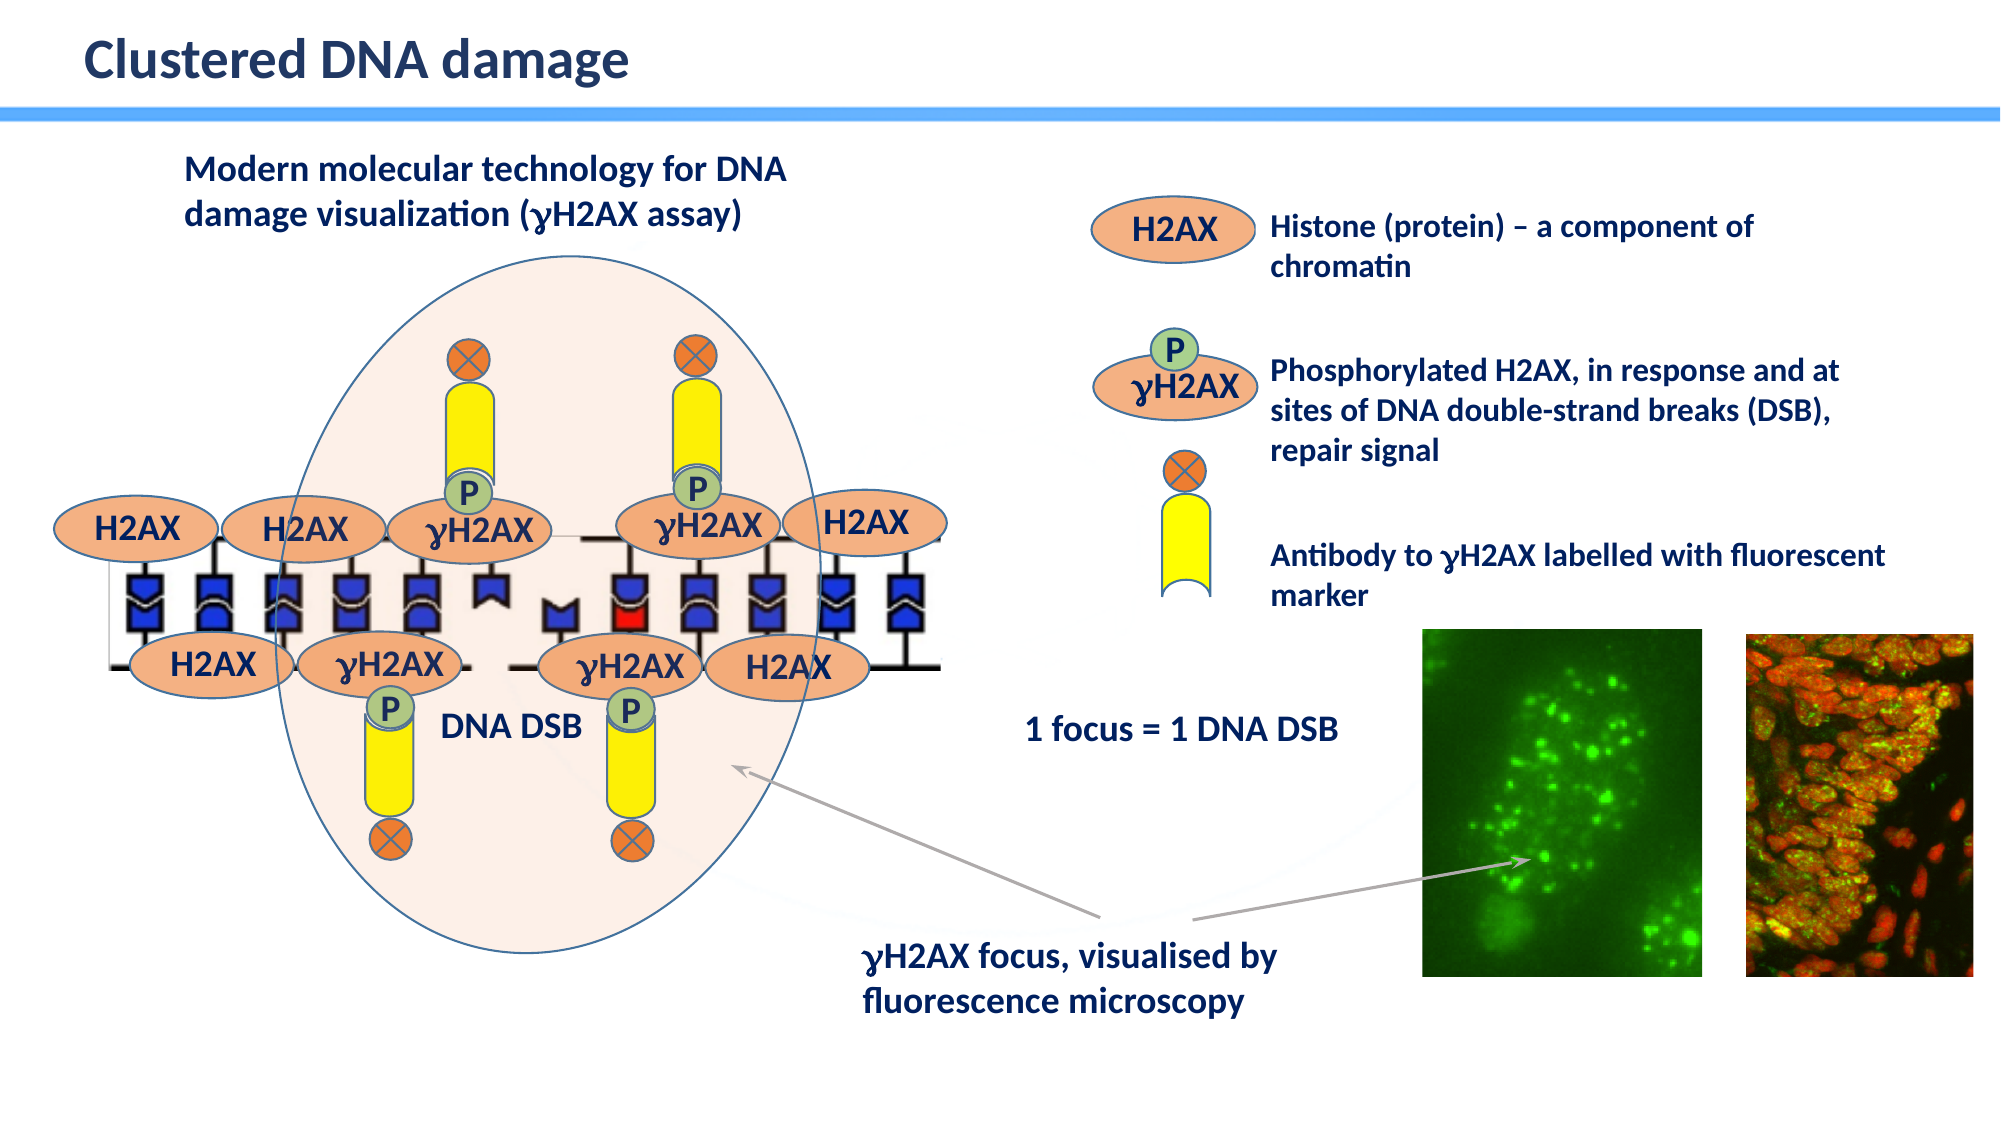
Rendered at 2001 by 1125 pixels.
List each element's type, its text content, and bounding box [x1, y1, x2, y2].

text_box 1 focus = 1 DNA DSB [1009, 696, 1355, 757]
text_box Modern molecular technology for DNA damage visualization (gH2AX assay) [169, 136, 930, 242]
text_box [1192, 859, 1532, 921]
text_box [705, 634, 870, 702]
text_box gH2AX focus, visualised by fluorescence microscopy [847, 923, 1297, 1029]
text_box [296, 255, 813, 494]
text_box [616, 456, 781, 559]
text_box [129, 631, 294, 699]
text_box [221, 496, 386, 563]
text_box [445, 339, 495, 486]
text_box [1091, 196, 1256, 263]
text_box [279, 671, 804, 955]
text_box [672, 335, 722, 482]
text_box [365, 713, 414, 860]
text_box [538, 633, 703, 739]
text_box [1162, 450, 1211, 597]
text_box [53, 495, 219, 563]
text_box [782, 489, 947, 557]
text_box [607, 714, 656, 862]
text_box Histone (protein) – a component of chromatin Phosphorylated H2AX, in response and at sites of DNA double-strand breaks (DSB), repair signal Antibody to gH2AX labelled with fluorescent marker [1255, 196, 1903, 621]
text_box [730, 764, 1101, 918]
text_box DNA DSB [425, 693, 598, 753]
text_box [387, 461, 552, 564]
text_box Clustered DNA damage [69, 0, 1195, 98]
picture [0, 0, 2001, 1125]
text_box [297, 631, 462, 738]
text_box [1093, 317, 1258, 421]
